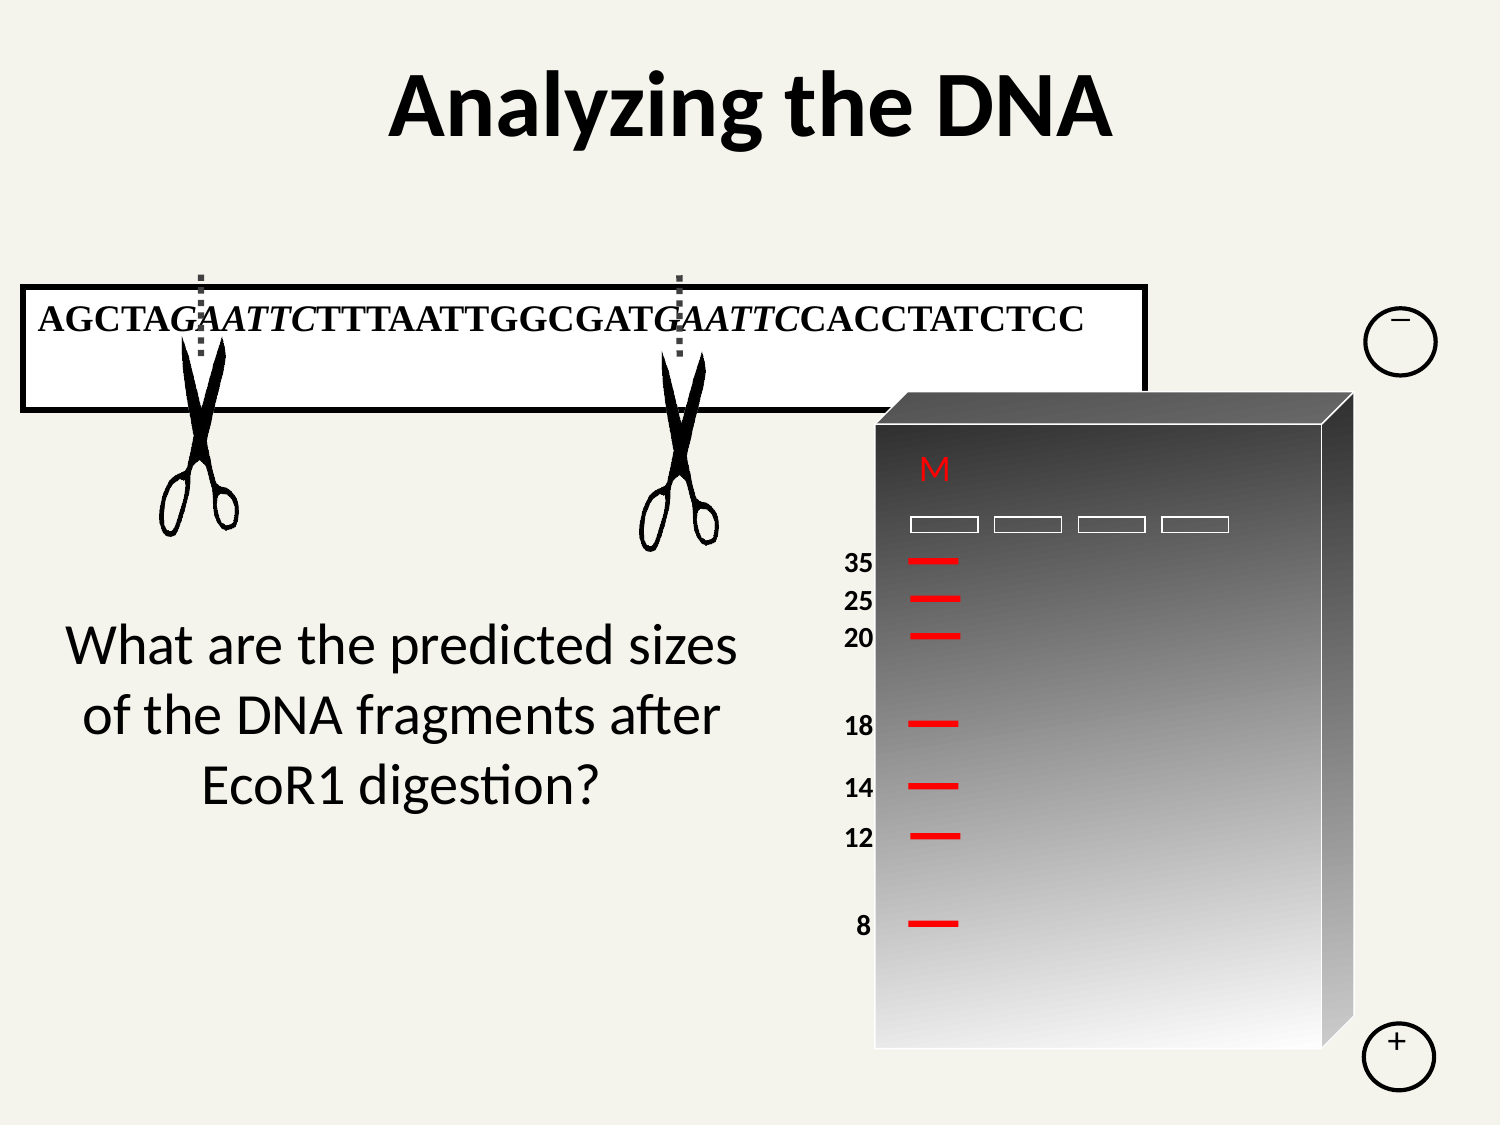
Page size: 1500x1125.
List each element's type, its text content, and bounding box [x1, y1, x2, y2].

text_box What are the predicted sizes of the DNA fragments after EcoR1 digestion? [22, 598, 781, 894]
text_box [874, 391, 1355, 1049]
text_box 8 [841, 898, 869, 949]
picture [639, 351, 719, 553]
text_box 25 [829, 586, 869, 611]
text_box 18 [829, 698, 869, 749]
text_box 12 [829, 811, 869, 861]
text_box [1363, 1035, 1433, 1091]
text_box AGCTAGAATTCTTTAATTGGCGATGAATTCCACCTATCTCC [22, 286, 1146, 411]
text_box _ [1376, 271, 1461, 331]
text_box [1365, 308, 1436, 376]
text_box 20 [829, 611, 869, 661]
text_box 35 [829, 536, 869, 586]
text_box Analyzing the DNA [16, 5, 1486, 193]
picture [159, 335, 239, 537]
text_box + [1372, 1008, 1486, 1068]
text_box 14 [829, 761, 869, 811]
